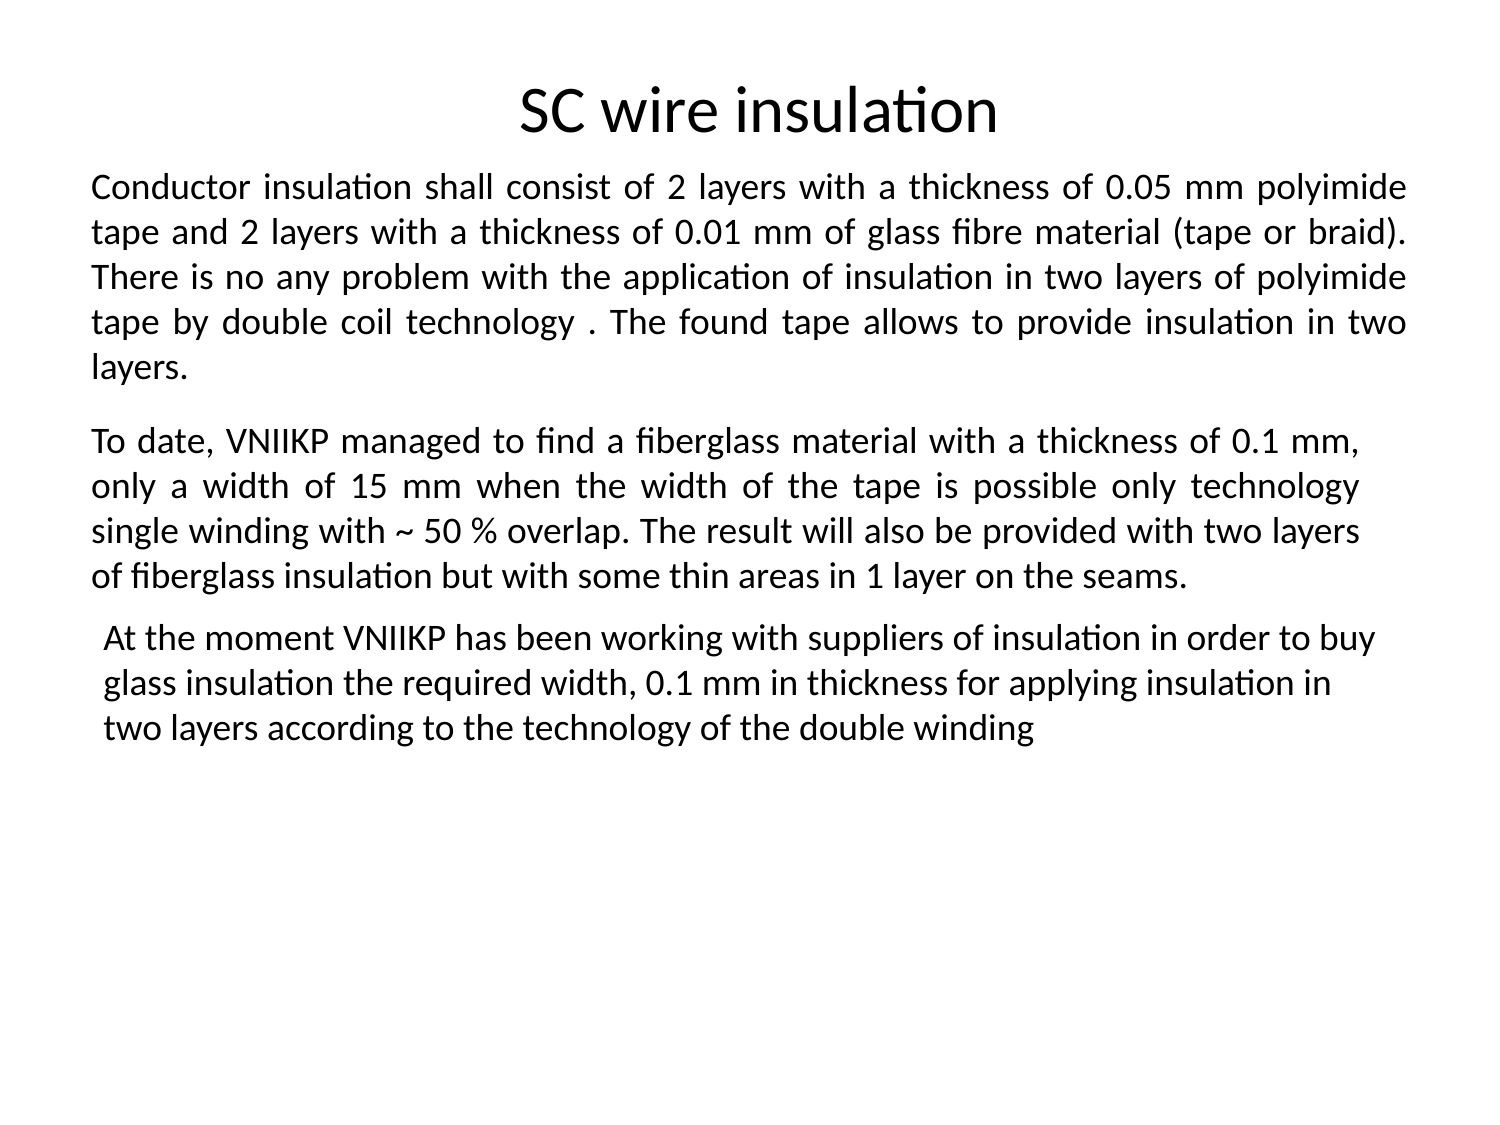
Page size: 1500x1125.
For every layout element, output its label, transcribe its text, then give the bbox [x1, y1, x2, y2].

text_box To date, VNIIKP managed to find a fiberglass material with a thickness of 0.1 mm, only a width of 15 mm when the width of the tape is possible only technology single winding with ~ 50 % overlap. The result will also be provided with two layers of fiberglass insulation but with some thin areas in 1 layer on the seams. [76, 408, 1376, 604]
text_box Conductor insulation shall consist of 2 layers with a thickness of 0.05 mm polyimide tape and 2 layers with a thickness of 0.01 mm of glass fibre material (tape or braid). There is no any problem with the application of insulation in two layers of polyimide tape by double coil technology . The found tape allows to provide insulation in two layers. [76, 154, 1424, 395]
text_box SC wire insulation [505, 58, 1016, 154]
text_box At the moment VNIIKP has been working with suppliers of insulation in order to buy glass insulation the required width, 0.1 mm in thickness for applying insulation in two layers according to the technology of the double winding [88, 605, 1400, 755]
